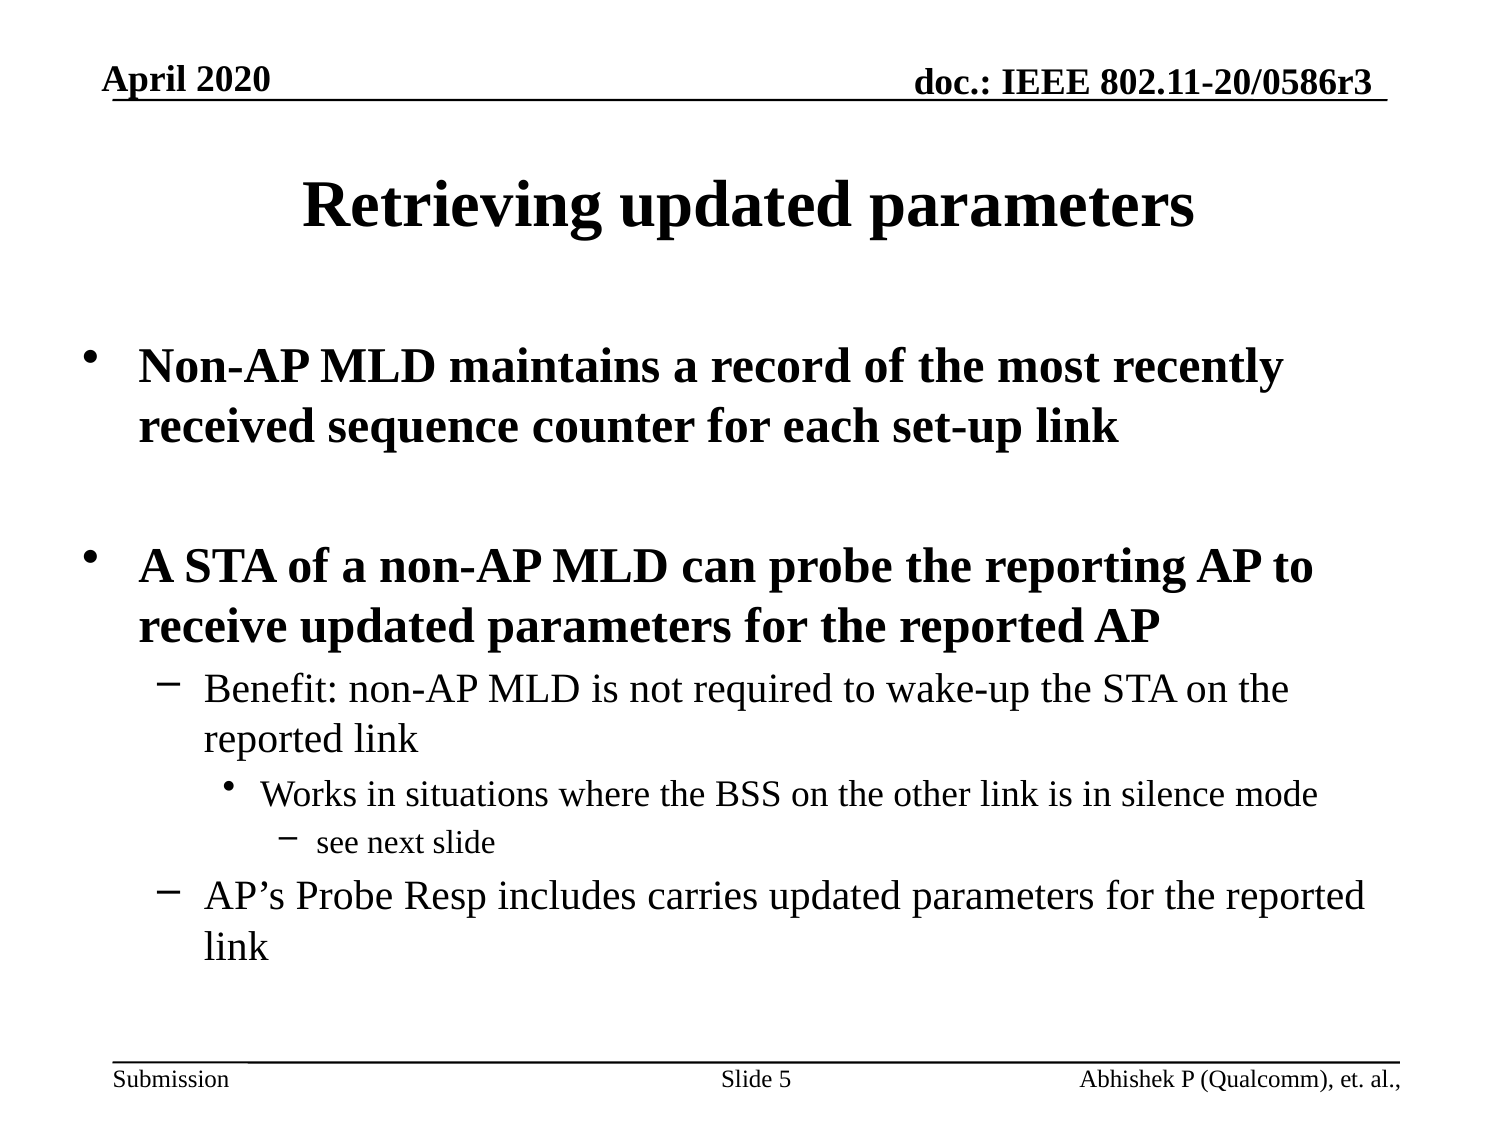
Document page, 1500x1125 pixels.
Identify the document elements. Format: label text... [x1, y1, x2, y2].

slide_number Slide 5 [712, 1061, 801, 1093]
list Non-AP MLD maintains a record of the most recently received sequence counter for each set-up link A STA of a non-AP MLD can probe the reporting AP to receive updated parameters for the reported AP Benefit: non-AP MLD is not required to wake-up the STA on the reported link Works in situations where the BSS on the other link is in silence mode see next slide AP’s Probe Resp includes carries updated parameters for the reported link [66, 324, 1434, 1063]
title Retrieving updated parameters [112, 112, 1388, 288]
footer Abhishek P (Qualcomm), et. al., [949, 1061, 1402, 1093]
